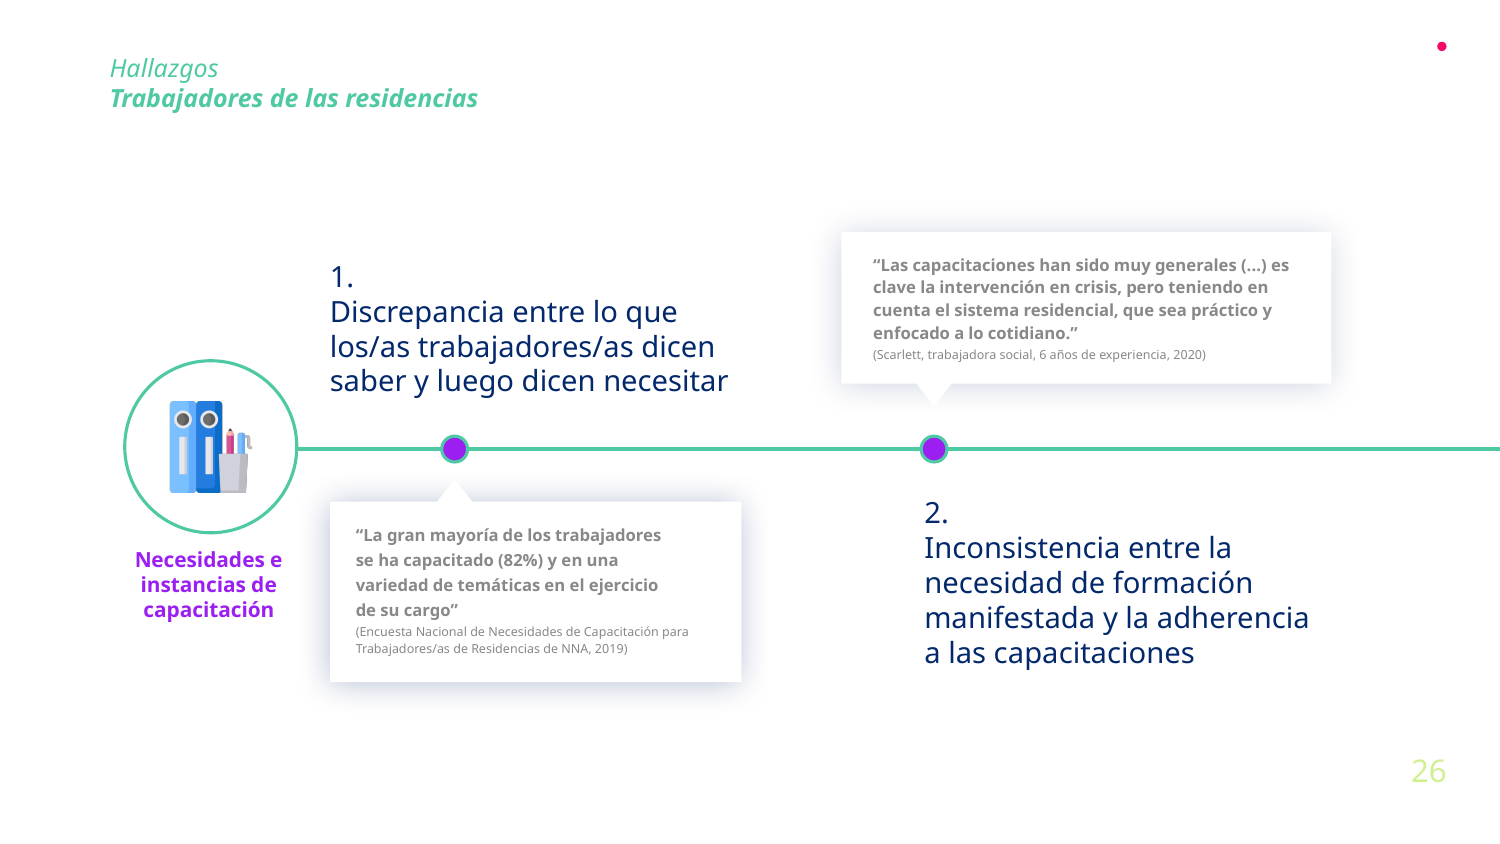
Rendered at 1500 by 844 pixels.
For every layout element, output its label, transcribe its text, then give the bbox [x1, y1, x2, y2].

picture [165, 401, 257, 493]
text_box [924, 457, 945, 462]
text_box [444, 457, 465, 462]
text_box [841, 231, 1332, 407]
text_box 1. Discrepancia entre lo que los/as trabajadores/as dicen saber y luego dicen necesitar [314, 242, 783, 350]
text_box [329, 479, 742, 683]
text_box [921, 436, 947, 448]
text_box Necesidades e instancias de capacitación [91, 545, 324, 586]
text_box 2. Inconsistencia entre la necesidad de formación manifestada y la adherencia a las capacitaciones [909, 479, 1358, 586]
text_box [124, 360, 297, 533]
text_box [1437, 41, 1447, 52]
text_box Hallazgos Trabajadores de las residencias [94, 37, 625, 102]
text_box [441, 436, 468, 448]
text_box 26 [1410, 750, 1456, 791]
